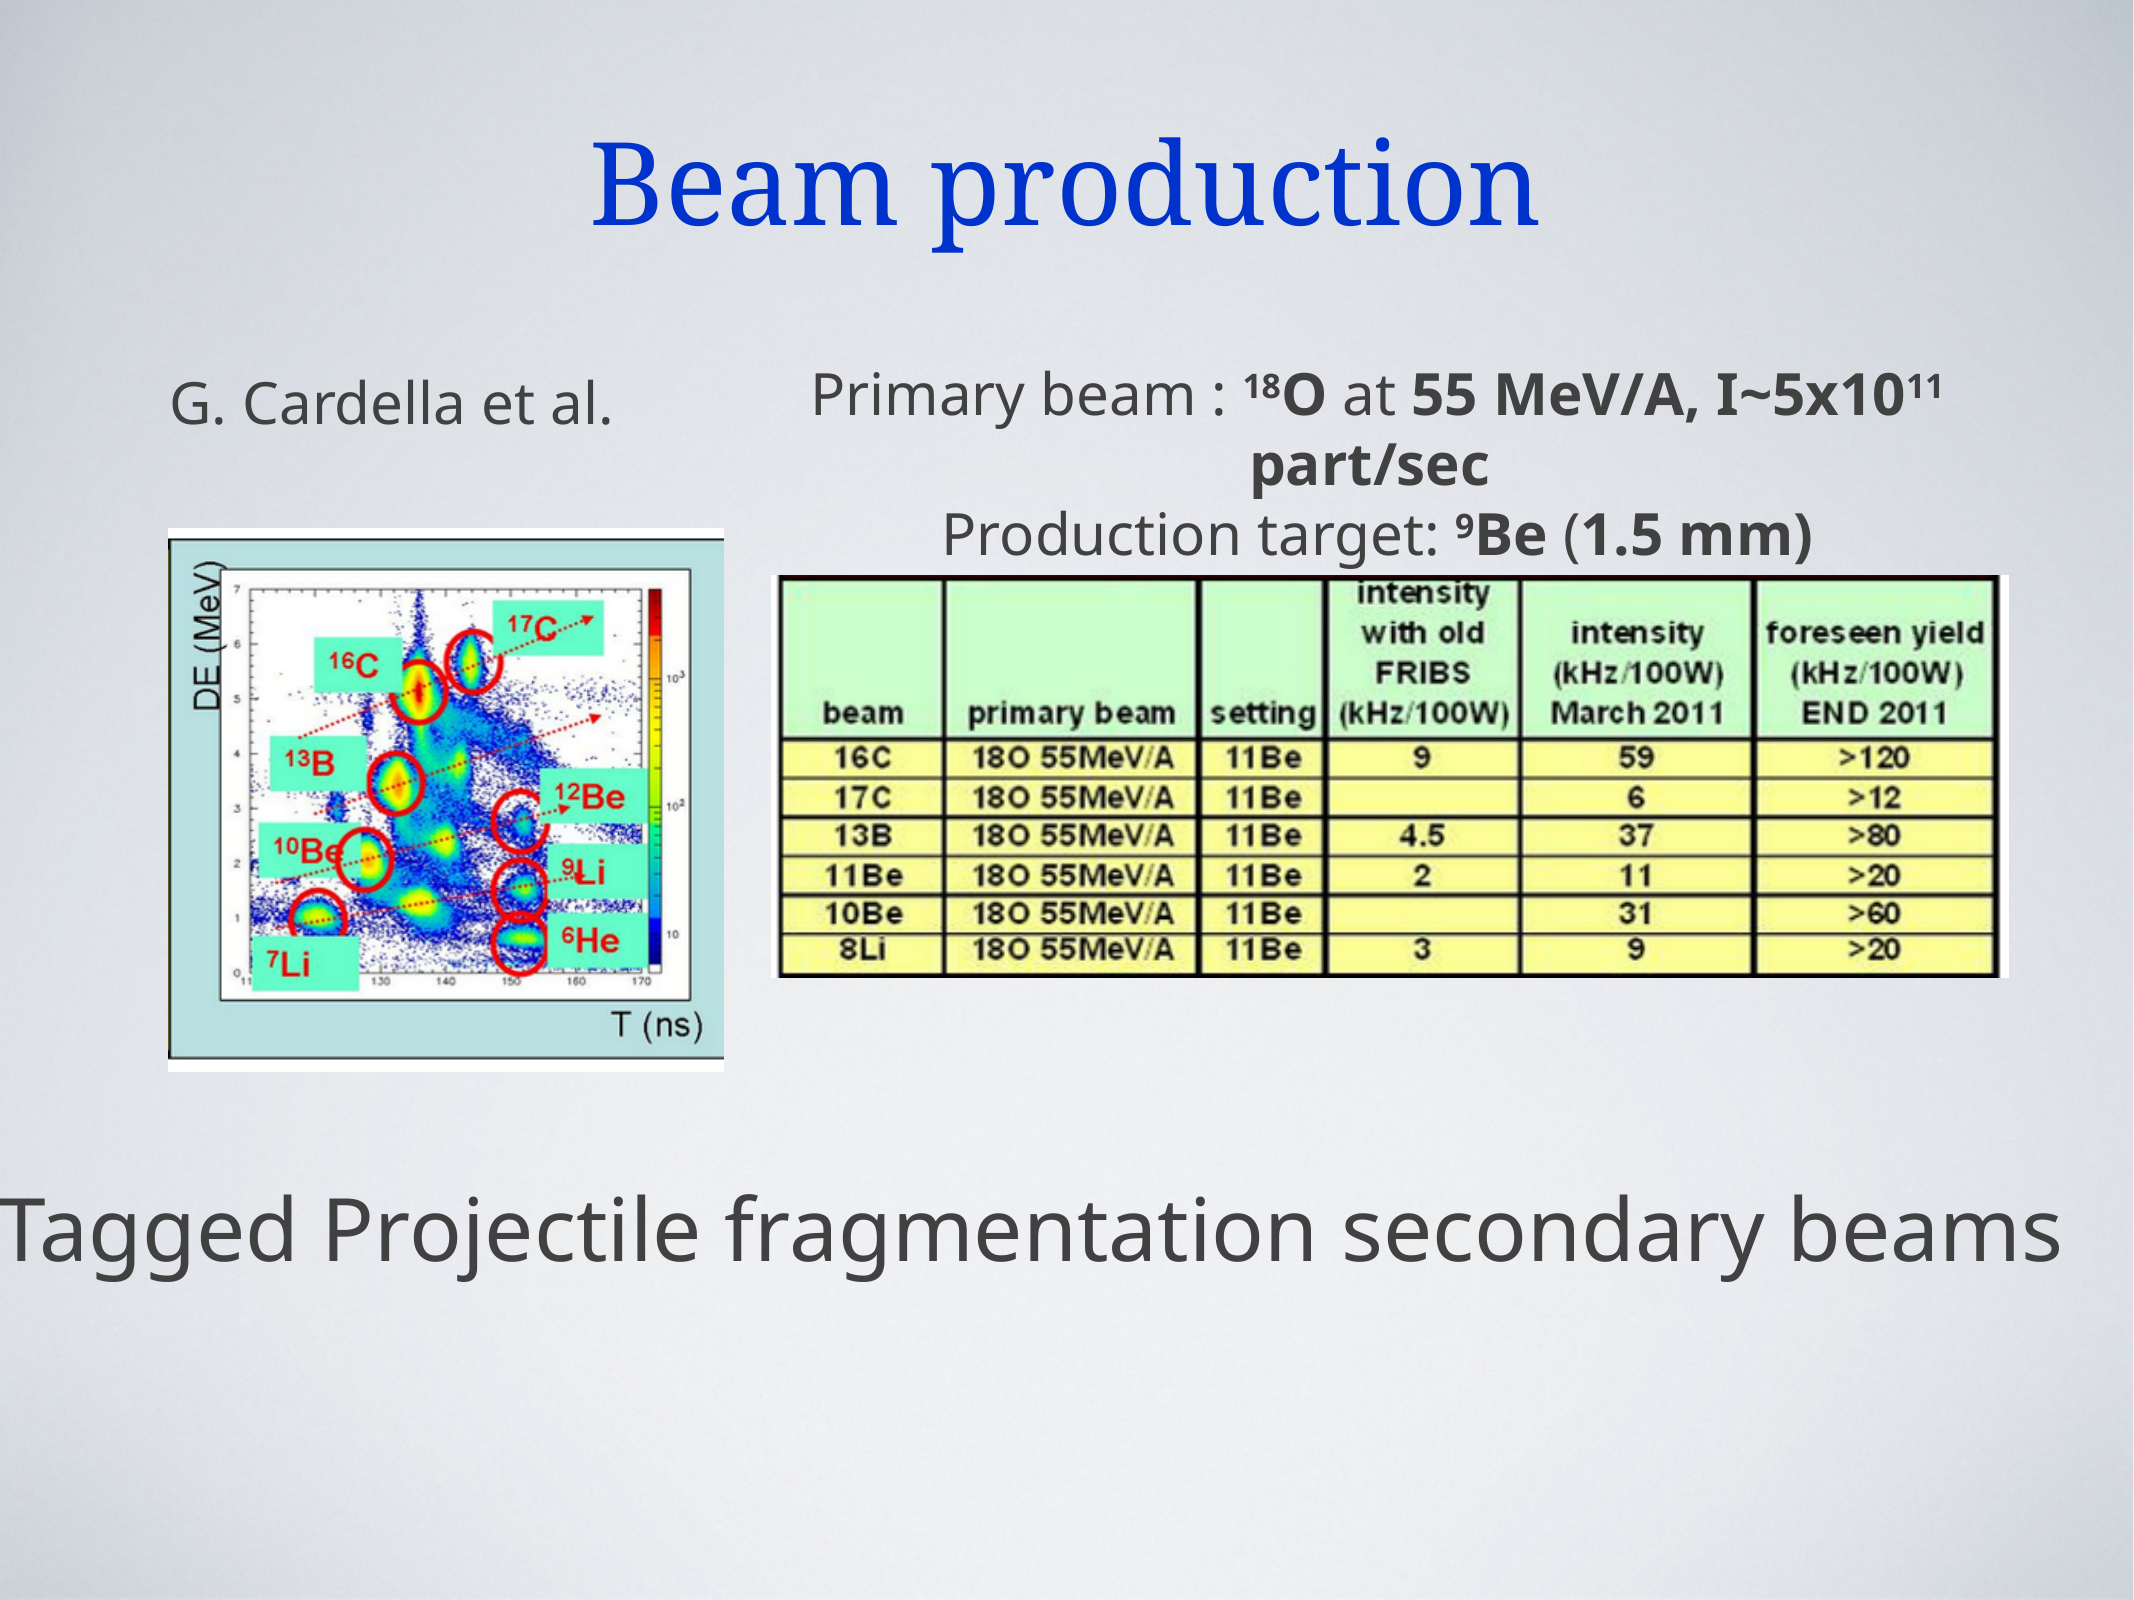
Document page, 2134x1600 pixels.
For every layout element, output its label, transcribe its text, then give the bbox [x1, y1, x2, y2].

title Beam production [112, 100, 2022, 257]
text_box Tagged Projectile fragmentation secondary beams [0, 1166, 2079, 1286]
picture [0, 0, 2134, 1600]
text_box Primary beam : 18O at 55 MeV/A, I~5x1011 part/sec Production target: 9Be (1.5 mm) [730, 346, 2025, 578]
text_box G. Cardella et al. [148, 355, 636, 447]
